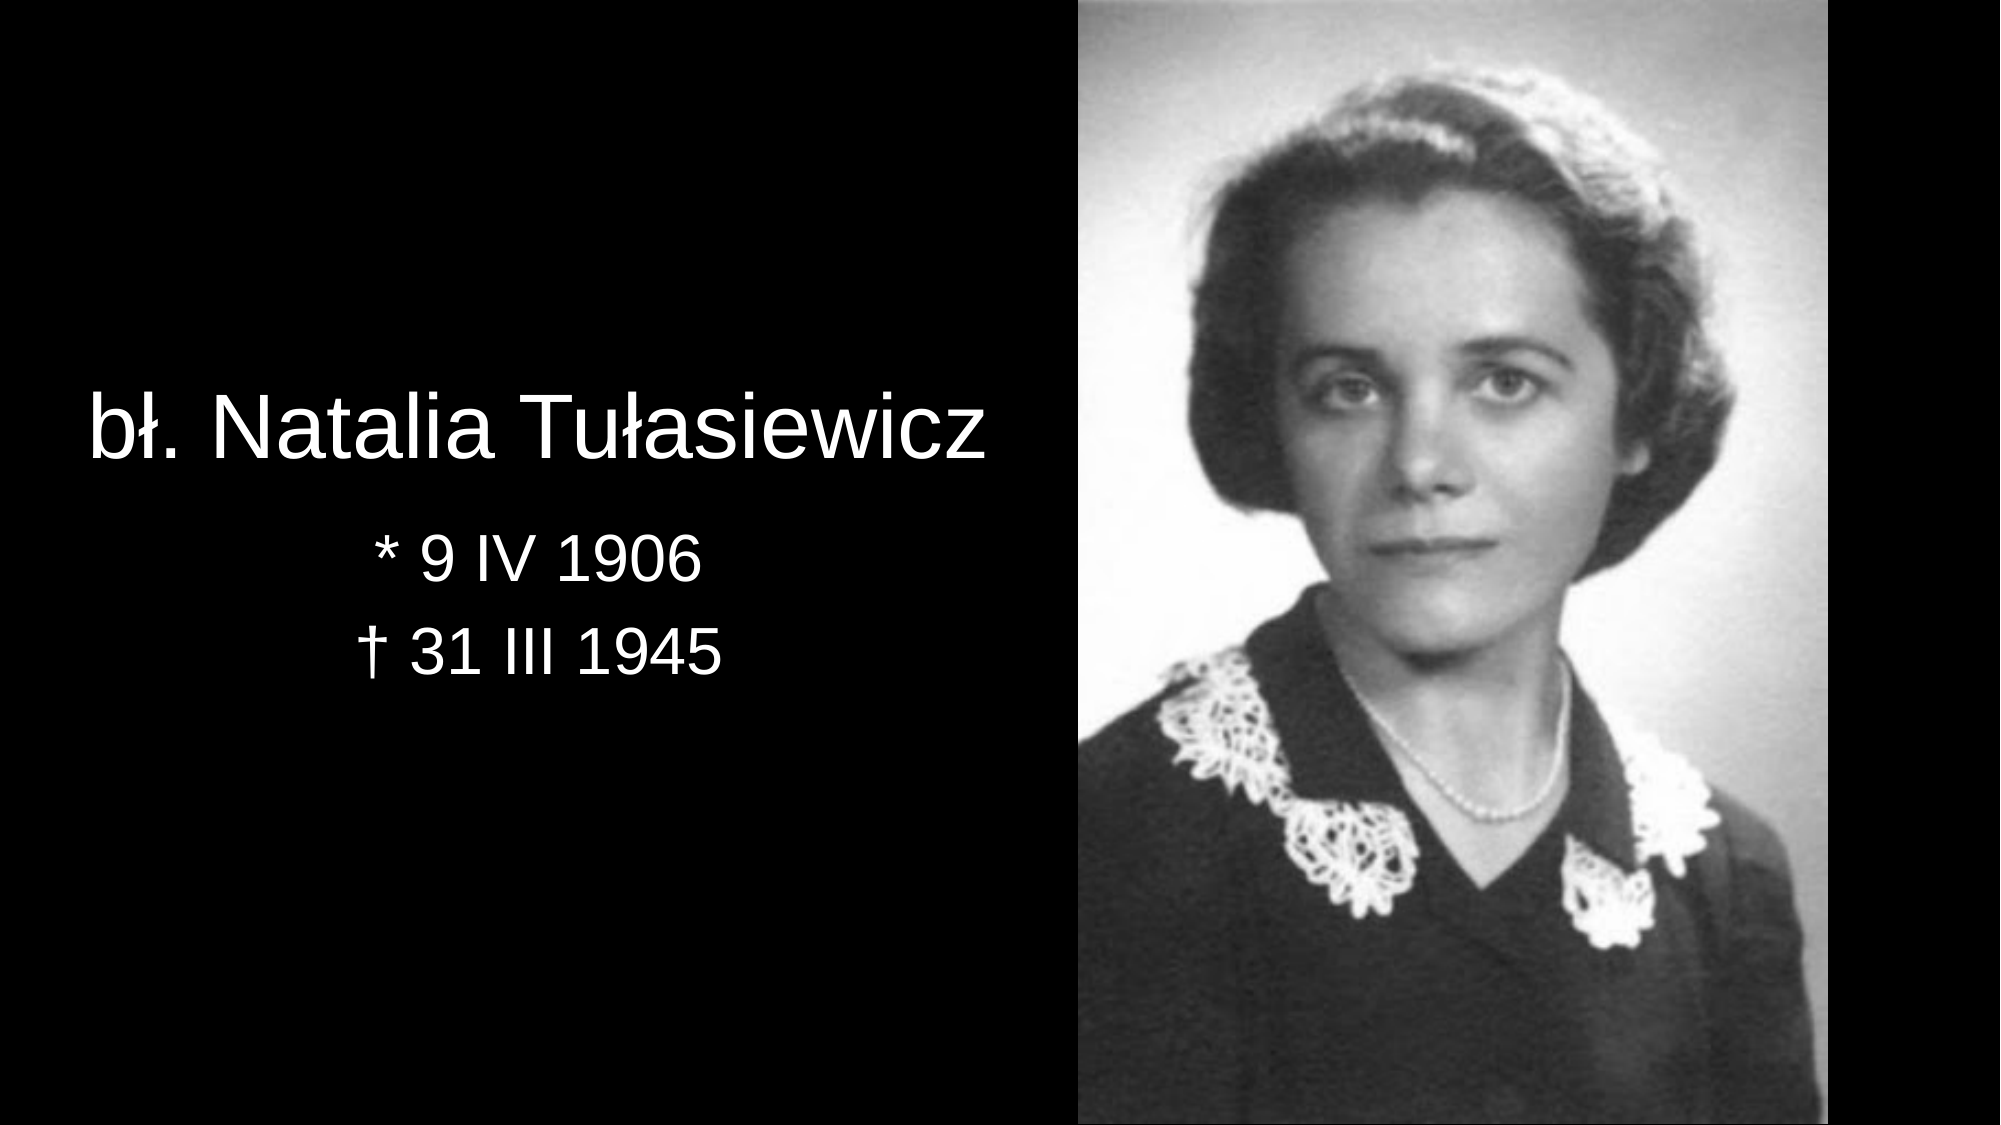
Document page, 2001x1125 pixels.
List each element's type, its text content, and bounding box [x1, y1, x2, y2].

list bł. Natalia Tułasiewicz * 9 IV 1906 † 31 III 1945 [0, 371, 1078, 753]
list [1078, 0, 1828, 1125]
